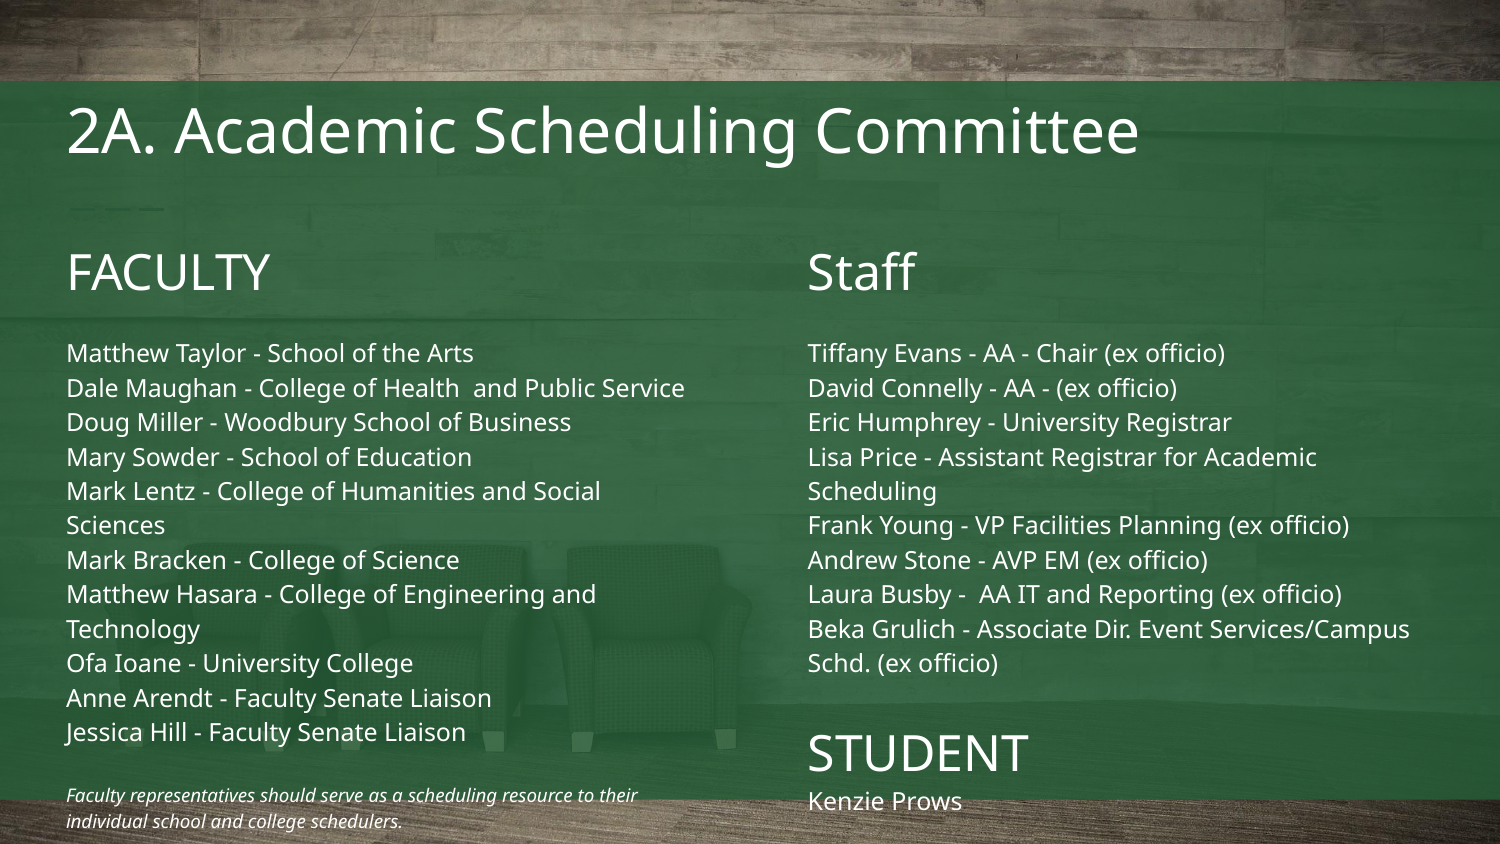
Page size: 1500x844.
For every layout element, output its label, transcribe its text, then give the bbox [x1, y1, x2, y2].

picture [0, 0, 1500, 81]
title 2A. Academic Scheduling Committee [51, 61, 1449, 182]
list FACULTY Matthew Taylor - School of the Arts Dale Maughan - College of Health and Public Service Doug Miller - Woodbury School of Business Mary Sowder - School of Education Mark Lentz - College of Humanities and Social Sciences Mark Bracken - College of Science Matthew Hasara - College of Engineering and Technology Ofa Ioane - University College Anne Arendt - Faculty Senate Liaison Jessica Hill - Faculty Senate Liaison Faculty representatives should serve as a scheduling resource to their individual school and college schedulers. [51, 215, 708, 725]
list Staff Tiffany Evans - AA - Chair (ex officio) David Connelly - AA - (ex officio) Eric Humphrey - University Registrar Lisa Price - Assistant Registrar for Academic Scheduling Frank Young - VP Facilities Planning (ex officio) Andrew Stone - AVP EM (ex officio) Laura Busby - AA IT and Reporting (ex officio) Beka Grulich - Associate Dir. Event Services/Campus Schd. (ex officio) STUDENT Kenzie Prows [792, 215, 1467, 725]
text_box [0, 81, 1500, 800]
picture [0, 800, 1500, 844]
